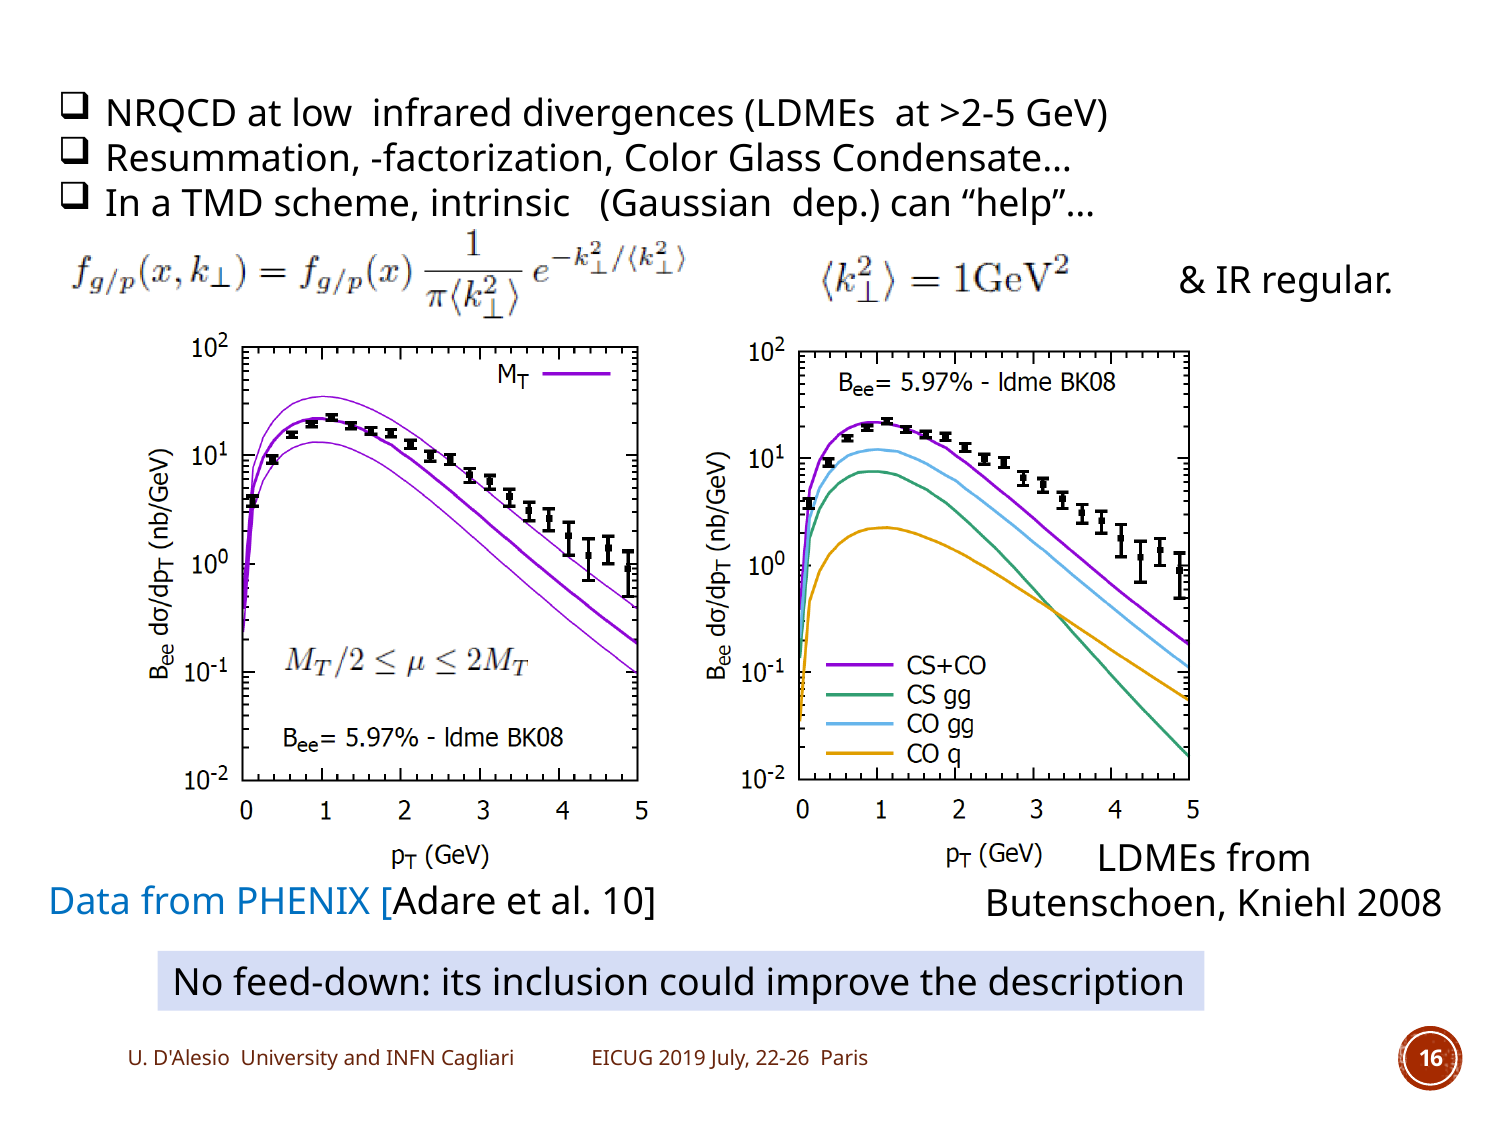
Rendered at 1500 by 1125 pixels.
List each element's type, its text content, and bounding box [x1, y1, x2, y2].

text_box Data from PHENIX [Adare et al. 10] [33, 869, 672, 930]
text_box No feed-down: its inclusion could improve the description [157, 950, 1205, 1011]
text_box LDMEs from Butenschoen, Kniehl 2008 [970, 826, 1458, 932]
picture [65, 223, 700, 329]
footer U. D'Alesio University and INFN Cagliari EICUG 2019 July, 22-26 Paris [112, 1028, 891, 1089]
picture [138, 332, 672, 876]
picture [811, 242, 1070, 308]
picture [703, 333, 1241, 875]
text_box & IR regular. [1163, 248, 1471, 309]
slide_number 16 [1391, 1028, 1471, 1089]
